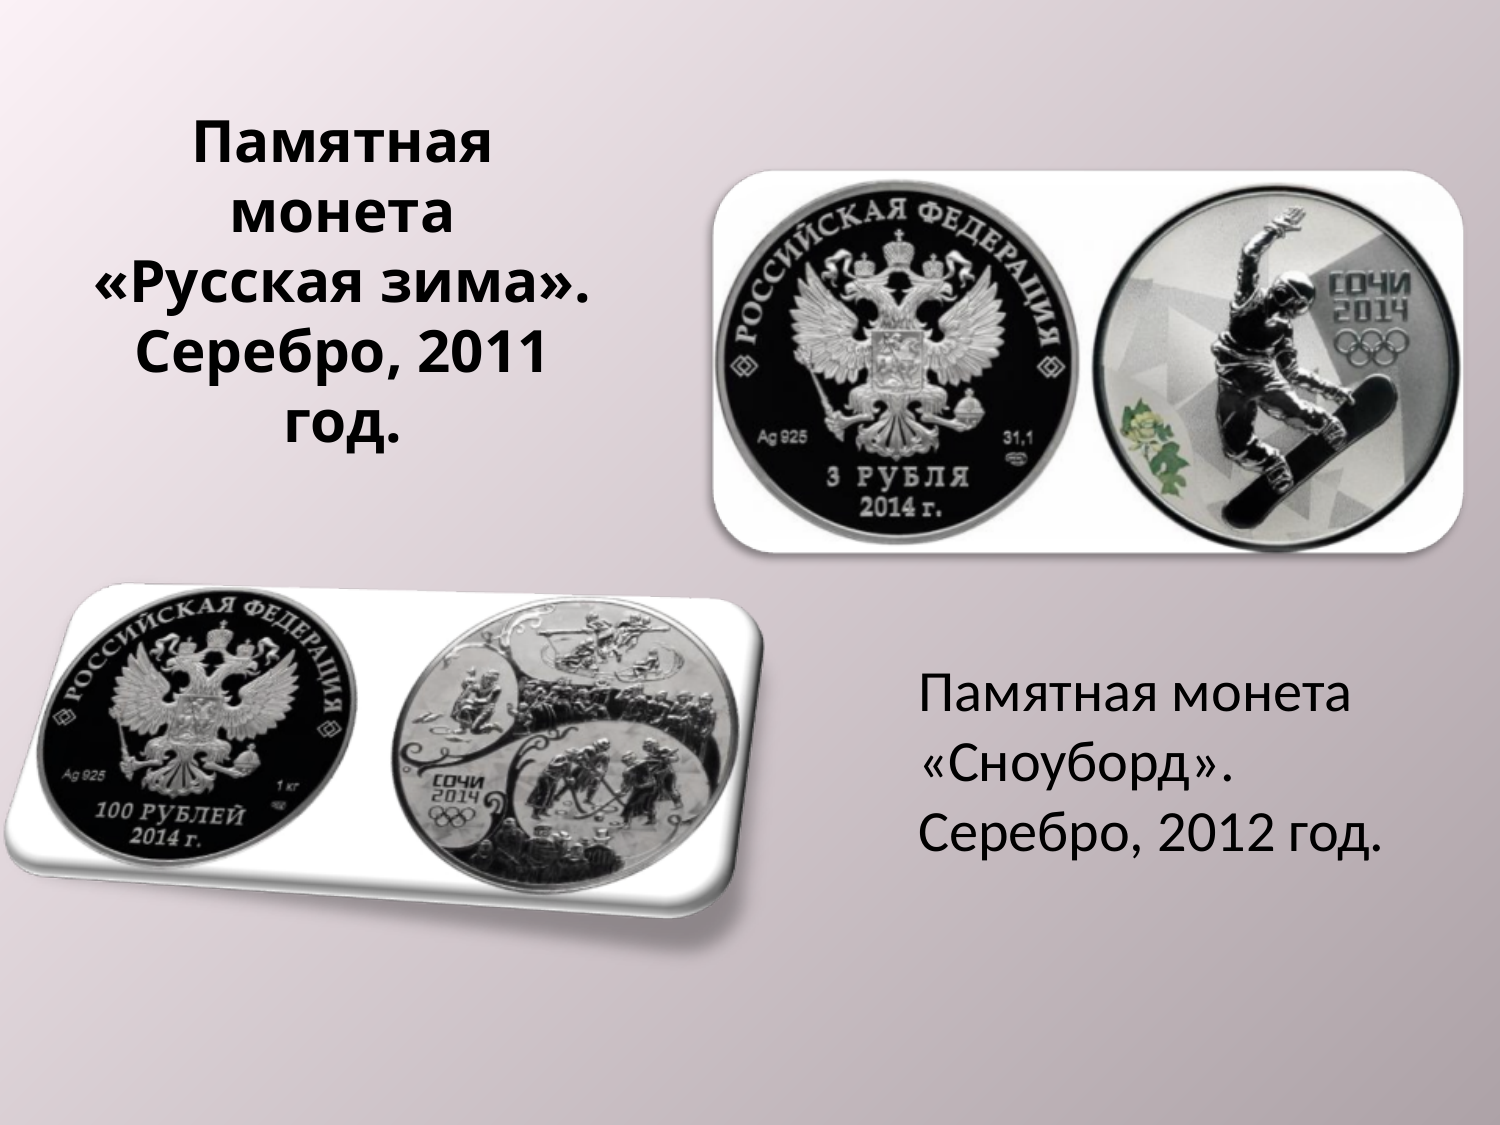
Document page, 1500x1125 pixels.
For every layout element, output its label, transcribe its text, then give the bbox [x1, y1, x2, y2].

picture [694, 161, 1476, 574]
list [0, 567, 813, 987]
title Памятная монета «Русская зима». Серебро, 2011 год. [76, 78, 609, 480]
text_box Памятная монета «Сноуборд». Серебро, 2012 год. [903, 645, 1424, 870]
